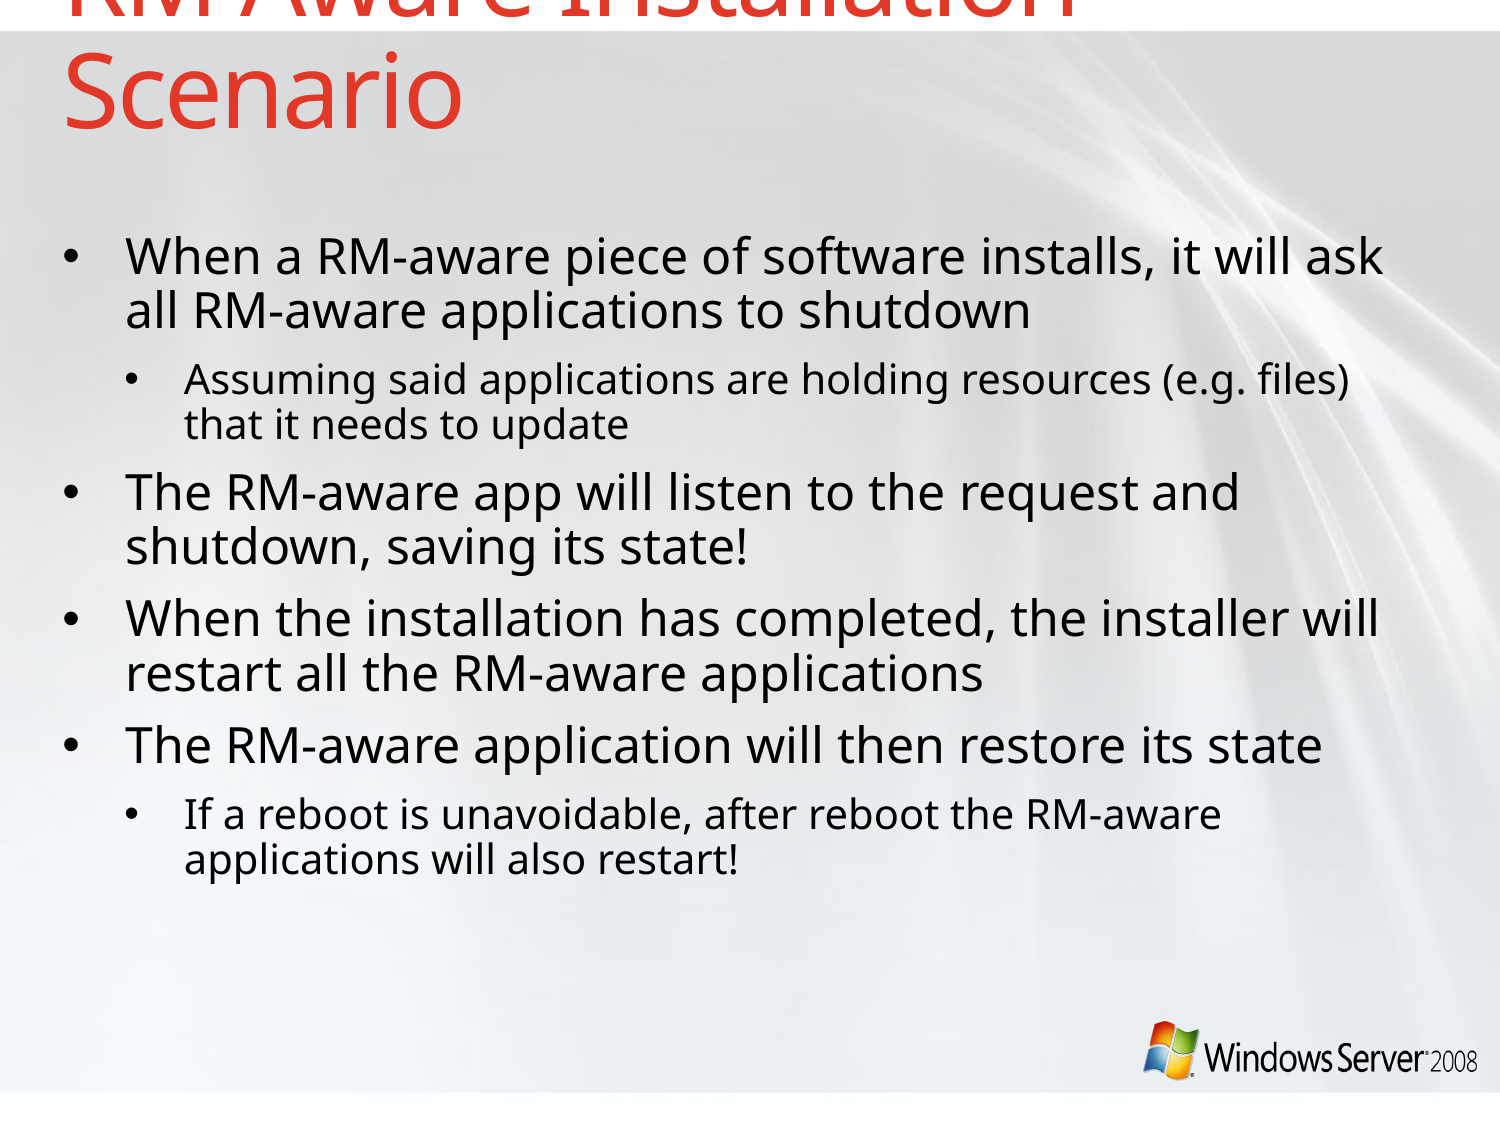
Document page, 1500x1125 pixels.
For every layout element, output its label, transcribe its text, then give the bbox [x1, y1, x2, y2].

picture [0, 0, 1500, 1125]
list When a RM-aware piece of software installs, it will ask all RM-aware applications to shutdown Assuming said applications are holding resources (e.g. files) that it needs to update The RM-aware app will listen to the request and shutdown, saving its state! When the installation has completed, the installer will restart all the RM-aware applications The RM-aware application will then restore its state If a reboot is unavoidable, after reboot the RM-aware applications will also restart! [62, 231, 1438, 908]
title RM Aware Installation Scenario [62, 37, 1438, 152]
